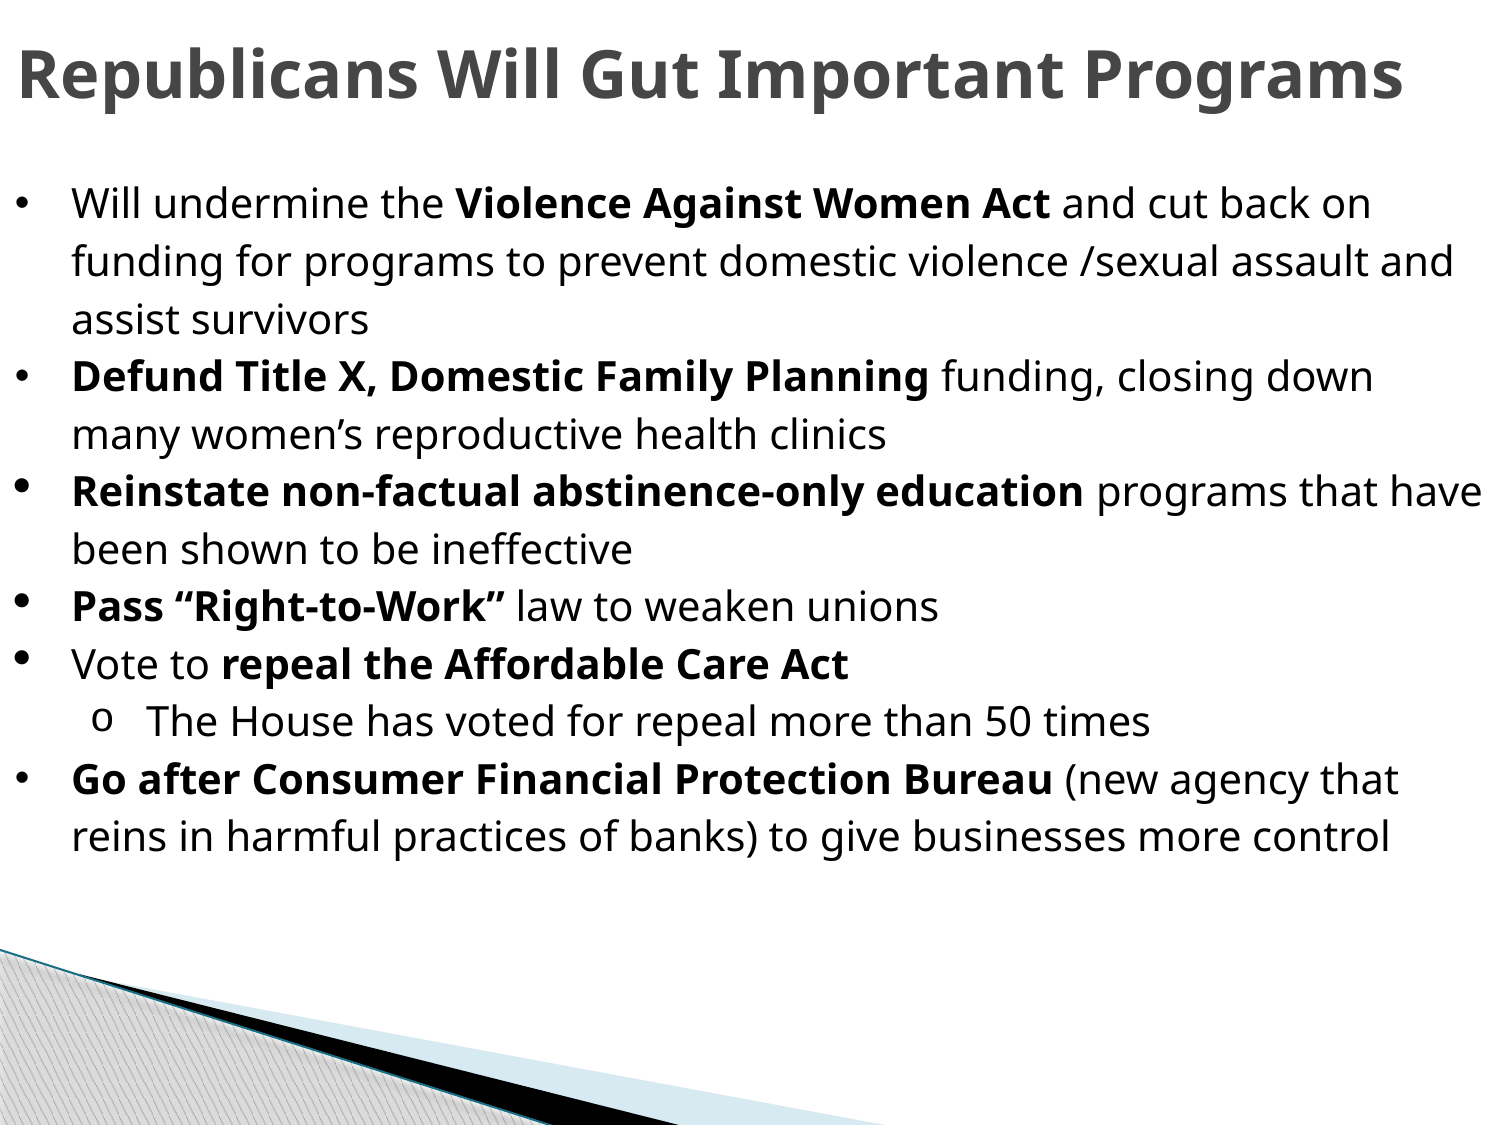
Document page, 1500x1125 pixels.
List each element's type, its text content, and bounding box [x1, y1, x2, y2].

title Republicans Will Gut Important Programs [1, 0, 1500, 147]
text_box Will undermine the Violence Against Women Act and cut back on funding for programs to prevent domestic violence /sexual assault and assist survivors Defund Title X, Domestic Family Planning funding, closing down many women’s reproductive health clinics Reinstate non-factual abstinence-only education programs that have been shown to be ineffective Pass “Right-to-Work” law to weaken unions Vote to repeal the Affordable Care Act The House has voted for repeal more than 50 times Go after Consumer Financial Protection Bureau (new agency that reins in harmful practices of banks) to give businesses more control [0, 162, 1500, 1029]
